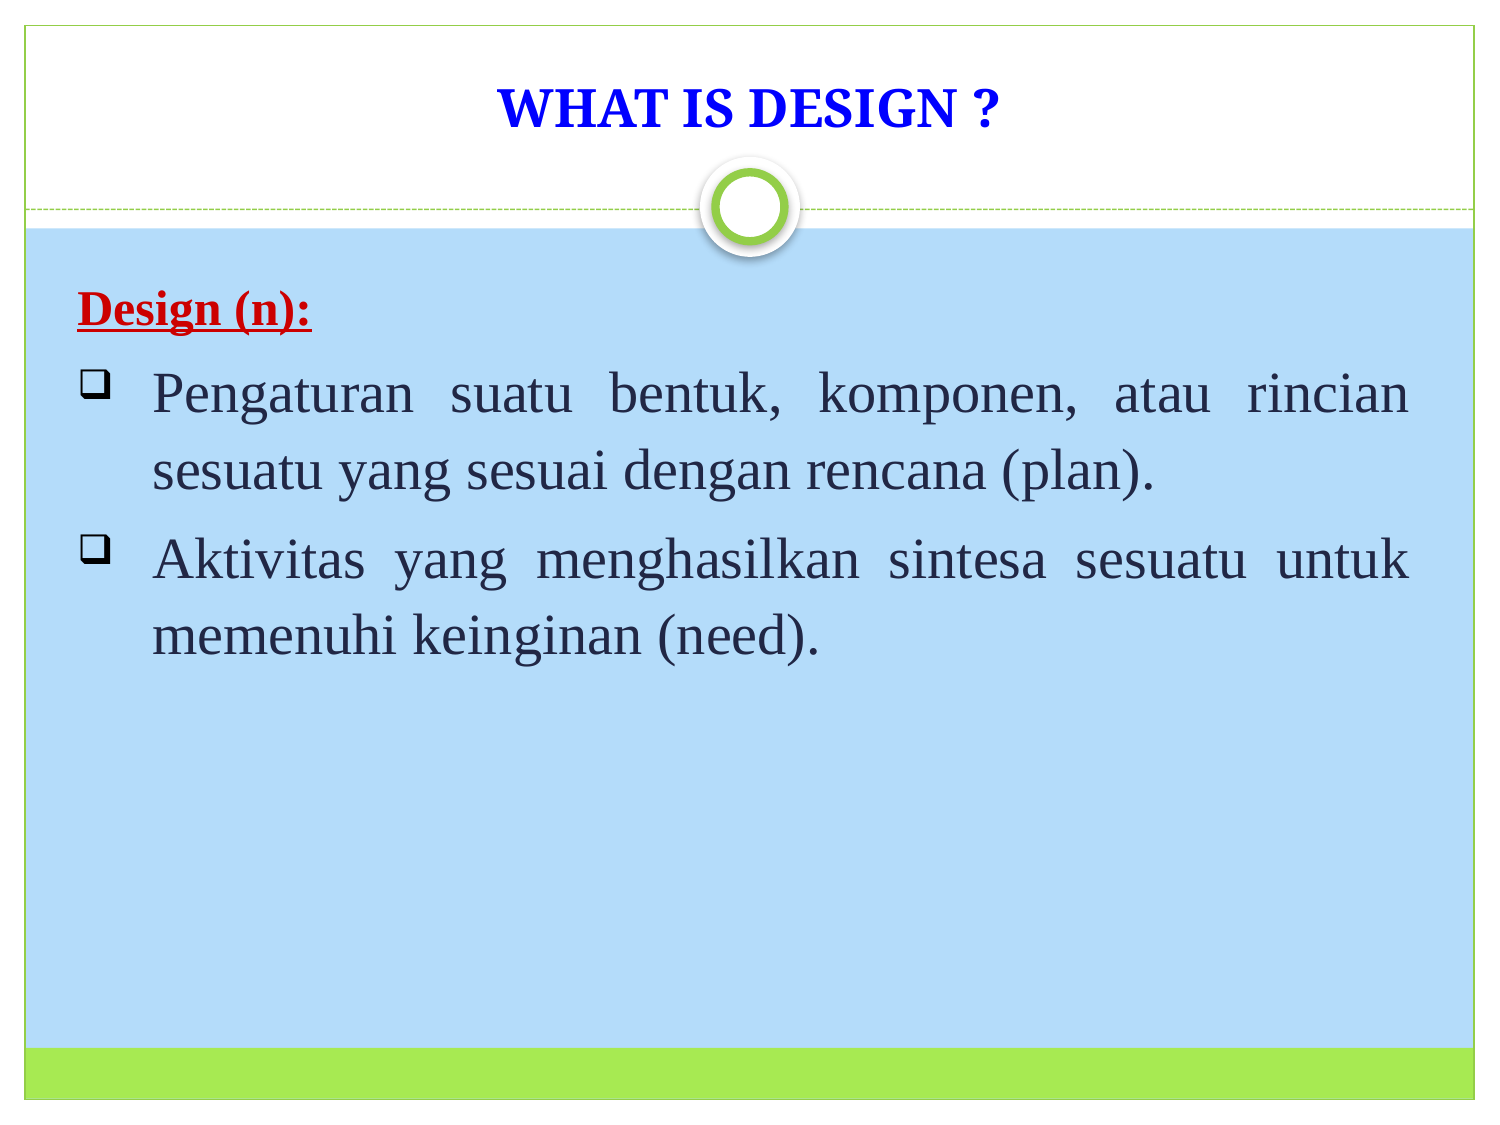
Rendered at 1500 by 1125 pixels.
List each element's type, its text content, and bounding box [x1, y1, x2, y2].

title WHAT IS DESIGN ? [75, 62, 1425, 150]
list Design (n): Pengaturan suatu bentuk, komponen, atau rincian sesuatu yang sesuai dengan rencana (plan). Aktivitas yang menghasilkan sintesa sesuatu untuk memenuhi keinginan (need). [62, 262, 1425, 1038]
slide_number 3 [715, 168, 791, 241]
